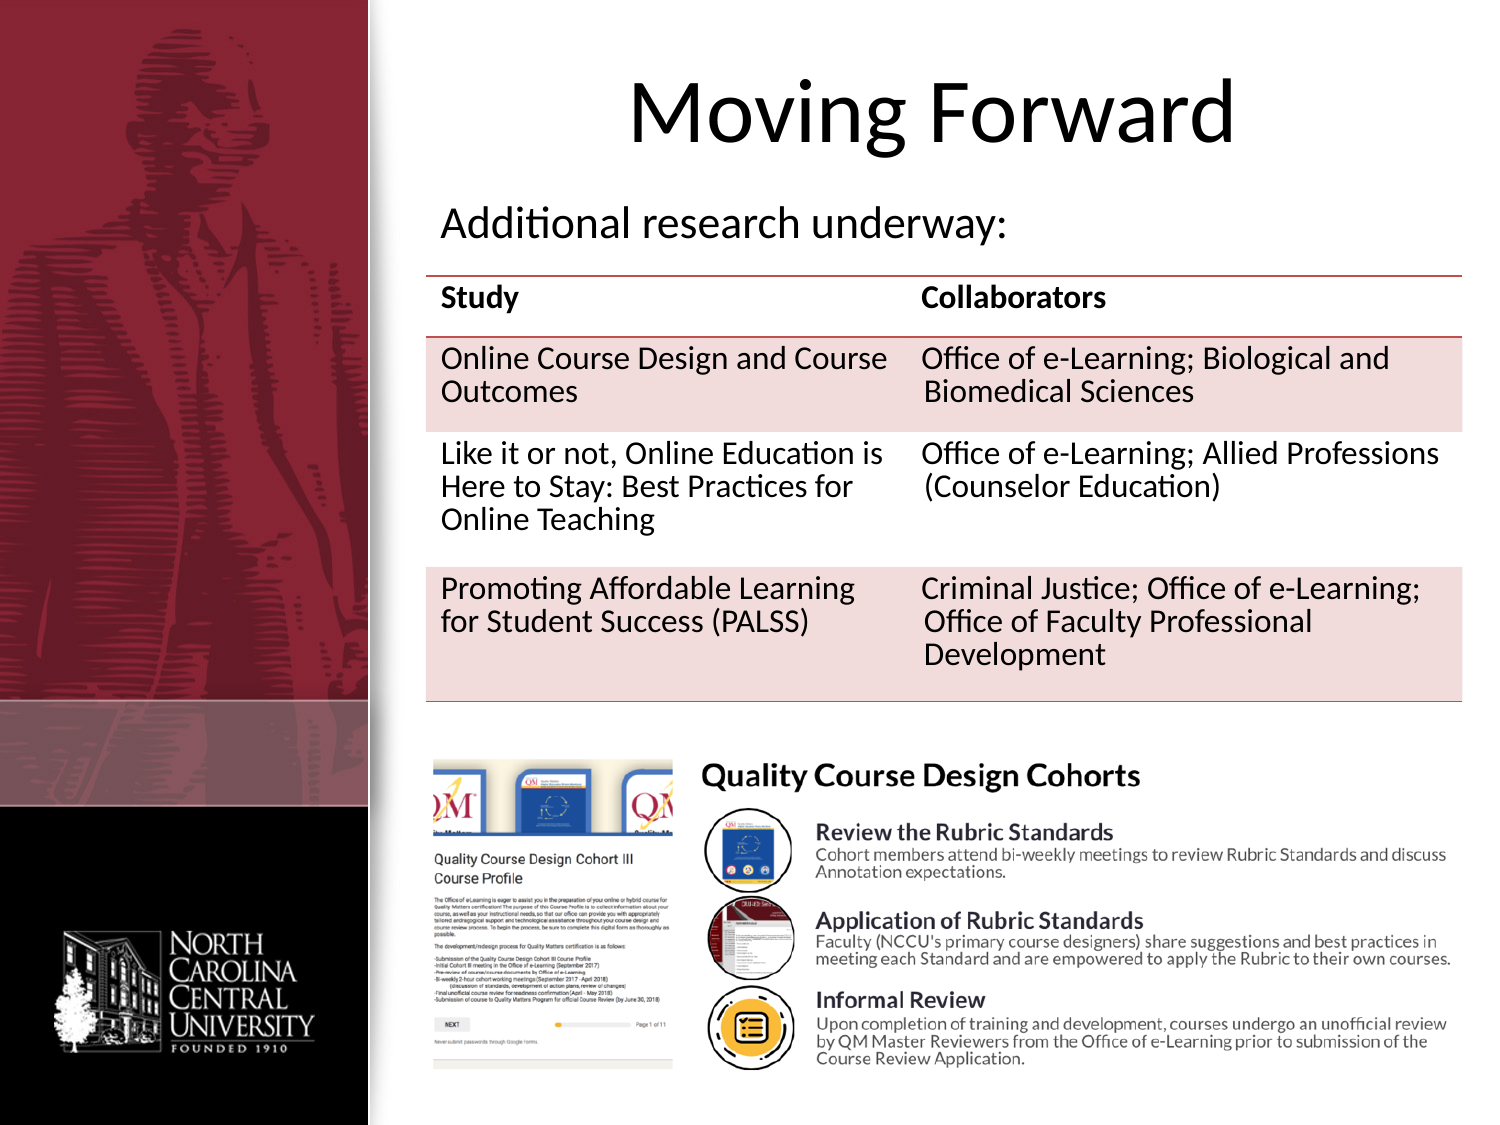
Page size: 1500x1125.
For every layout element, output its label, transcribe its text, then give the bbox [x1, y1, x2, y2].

title Moving Forward [366, 2, 1500, 209]
table_cell Criminal Justice; Office of e-Learning; Office of Faculty Professional Development [906, 567, 1462, 701]
table_header Collaborators [906, 277, 1462, 336]
table_header Study [426, 277, 906, 336]
text_box Additional research underway: [425, 184, 1441, 275]
table_cell Office of e-Learning; Allied Professions (Counselor Education) [906, 432, 1462, 567]
table_cell Online Course Design and Course Outcomes [426, 338, 906, 432]
picture [0, 0, 1500, 1125]
table_cell Like it or not, Online Education is Here to Stay: Best Practices for Online Teaching [426, 432, 906, 567]
table_cell Office of e-Learning; Biological and Biomedical Sciences [906, 338, 1462, 432]
table_cell Promoting Affordable Learning for Student Success (PALSS) [426, 567, 906, 701]
